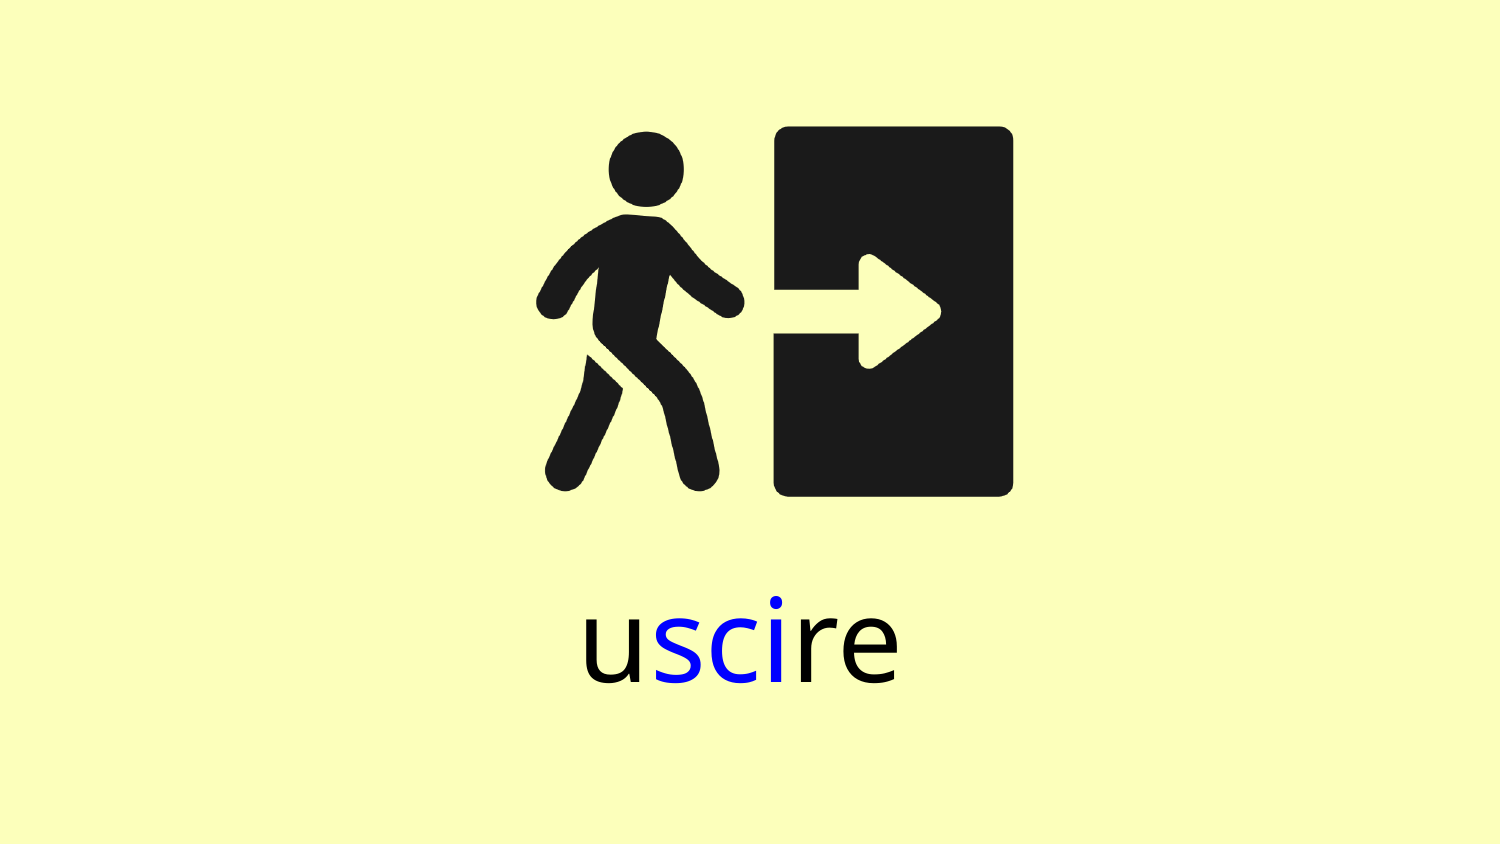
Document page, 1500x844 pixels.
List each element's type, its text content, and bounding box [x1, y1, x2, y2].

picture [516, 119, 1019, 505]
text_box uscire [562, 551, 1011, 680]
